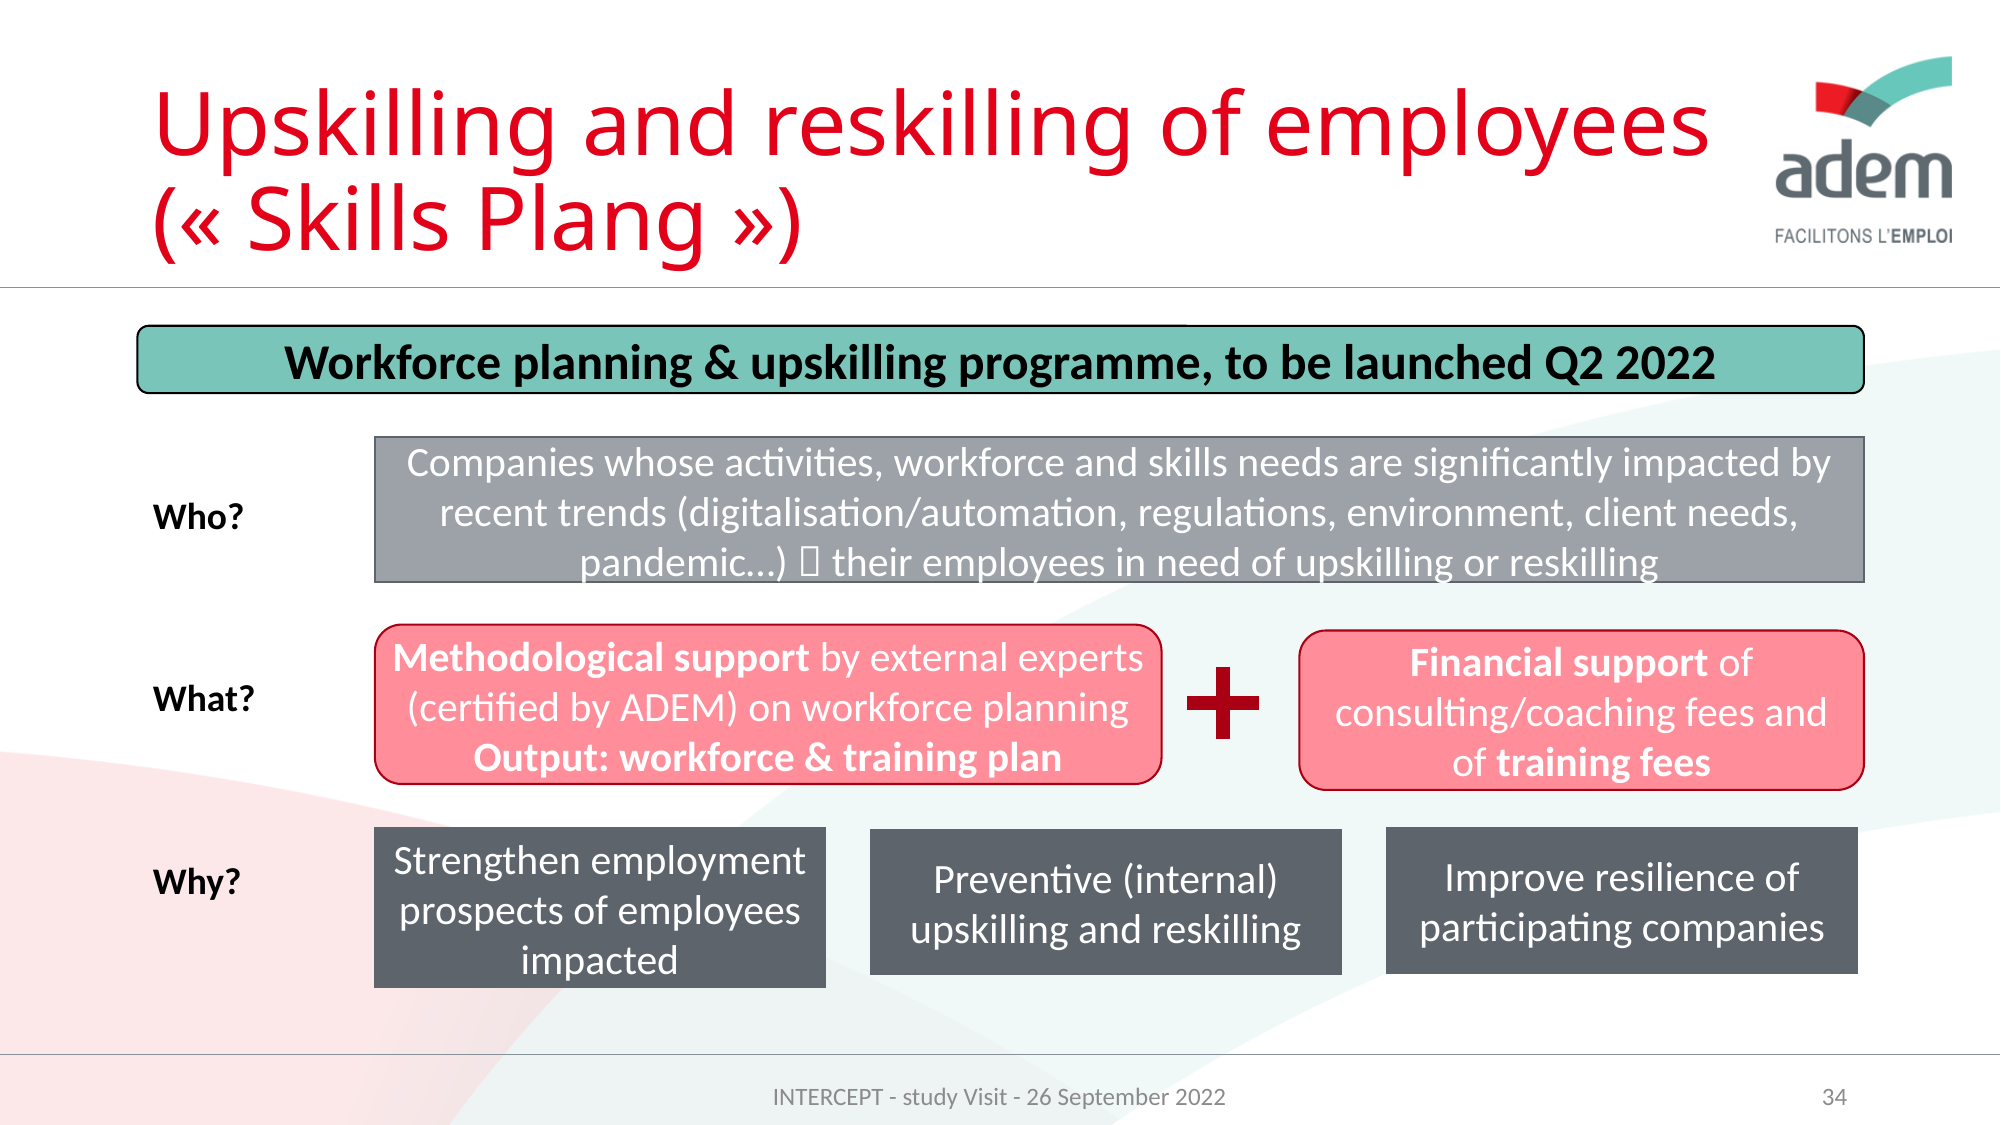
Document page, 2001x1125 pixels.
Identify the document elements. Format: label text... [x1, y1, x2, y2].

text_box Who? [138, 484, 260, 545]
slide_number 34 [1412, 1065, 1863, 1125]
text_box Methodological support by external experts (certified by ADEM) on workforce planning Output: workforce & training plan [373, 623, 1163, 786]
text_box What? [138, 666, 271, 727]
text_box Financial support of consulting/coaching fees and of training fees [1298, 629, 1866, 791]
text_box Why? [138, 850, 257, 910]
text_box [1187, 667, 1259, 739]
text_box Workforce planning & upskilling programme, to be launched Q2 2022 [136, 324, 1865, 395]
text_box Companies whose activities, workforce and skills needs are significantly impacted by recent trends (digitalisation/automation, regulations, environment, client needs, pandemic…)  their employees in need of upskilling or reskilling [374, 436, 1865, 583]
title Upskilling and reskilling of employees (« Skills Plang ») [137, 59, 1754, 278]
text_box Improve resilience of participating companies [1386, 827, 1858, 974]
text_box Strengthen employment prospects of employees impacted [374, 827, 826, 988]
picture [0, 0, 2001, 1125]
text_box Preventive (internal) upskilling and reskilling [870, 829, 1342, 975]
footer INTERCEPT - study Visit - 26 September 2022 [662, 1065, 1338, 1125]
